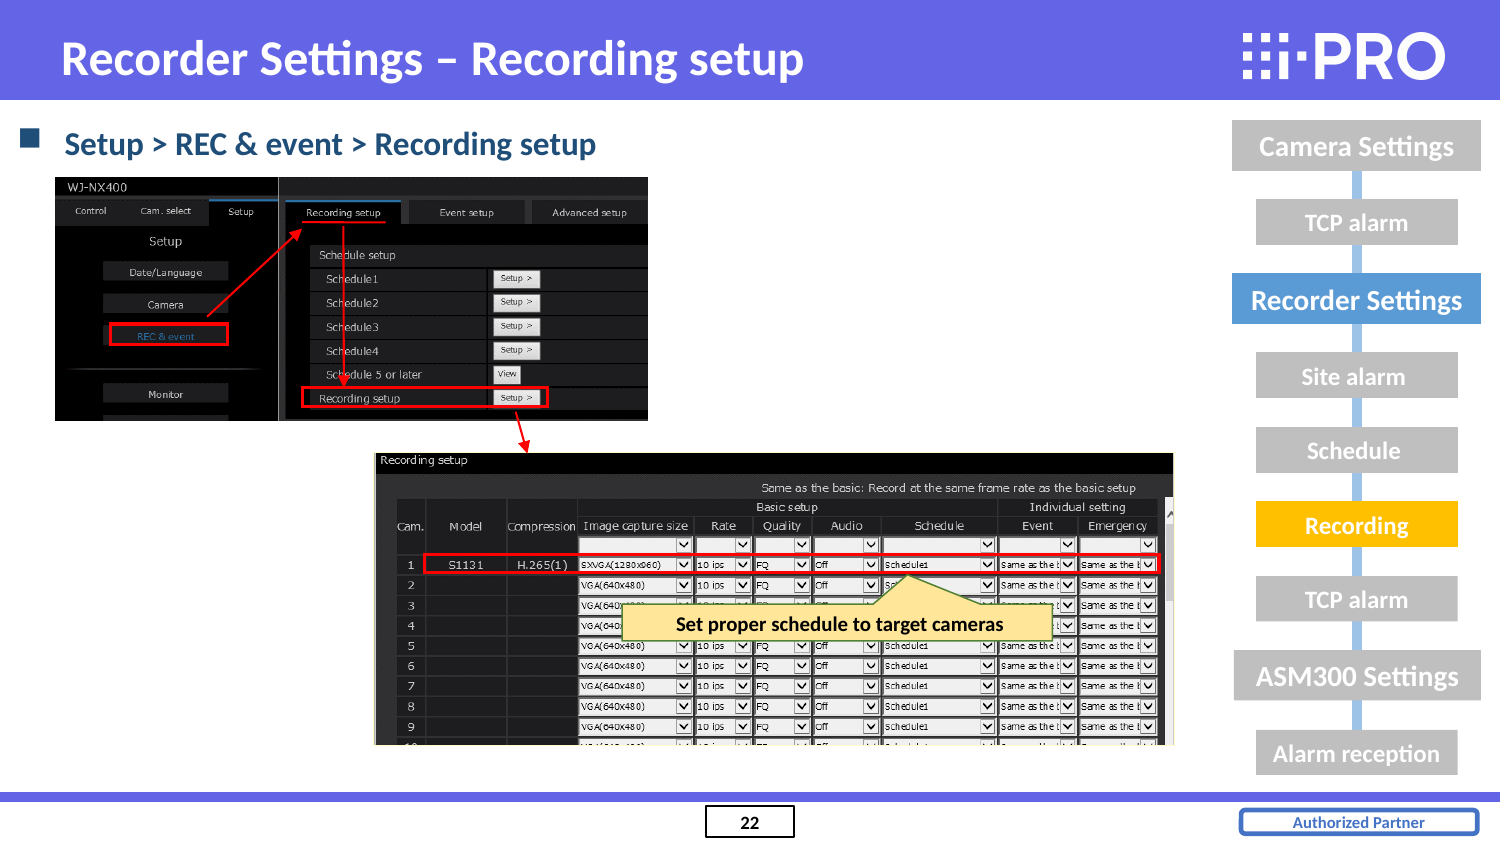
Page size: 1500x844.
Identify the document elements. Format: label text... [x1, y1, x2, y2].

picture [1435, 32, 1445, 80]
text_box Setup > REC & event > Recording setup [17, 118, 1133, 170]
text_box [207, 228, 303, 317]
picture [373, 451, 1175, 746]
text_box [515, 411, 528, 454]
text_box Recorder Settings – Recording setup [46, 11, 1435, 99]
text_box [1232, 120, 1482, 776]
picture [55, 177, 648, 421]
